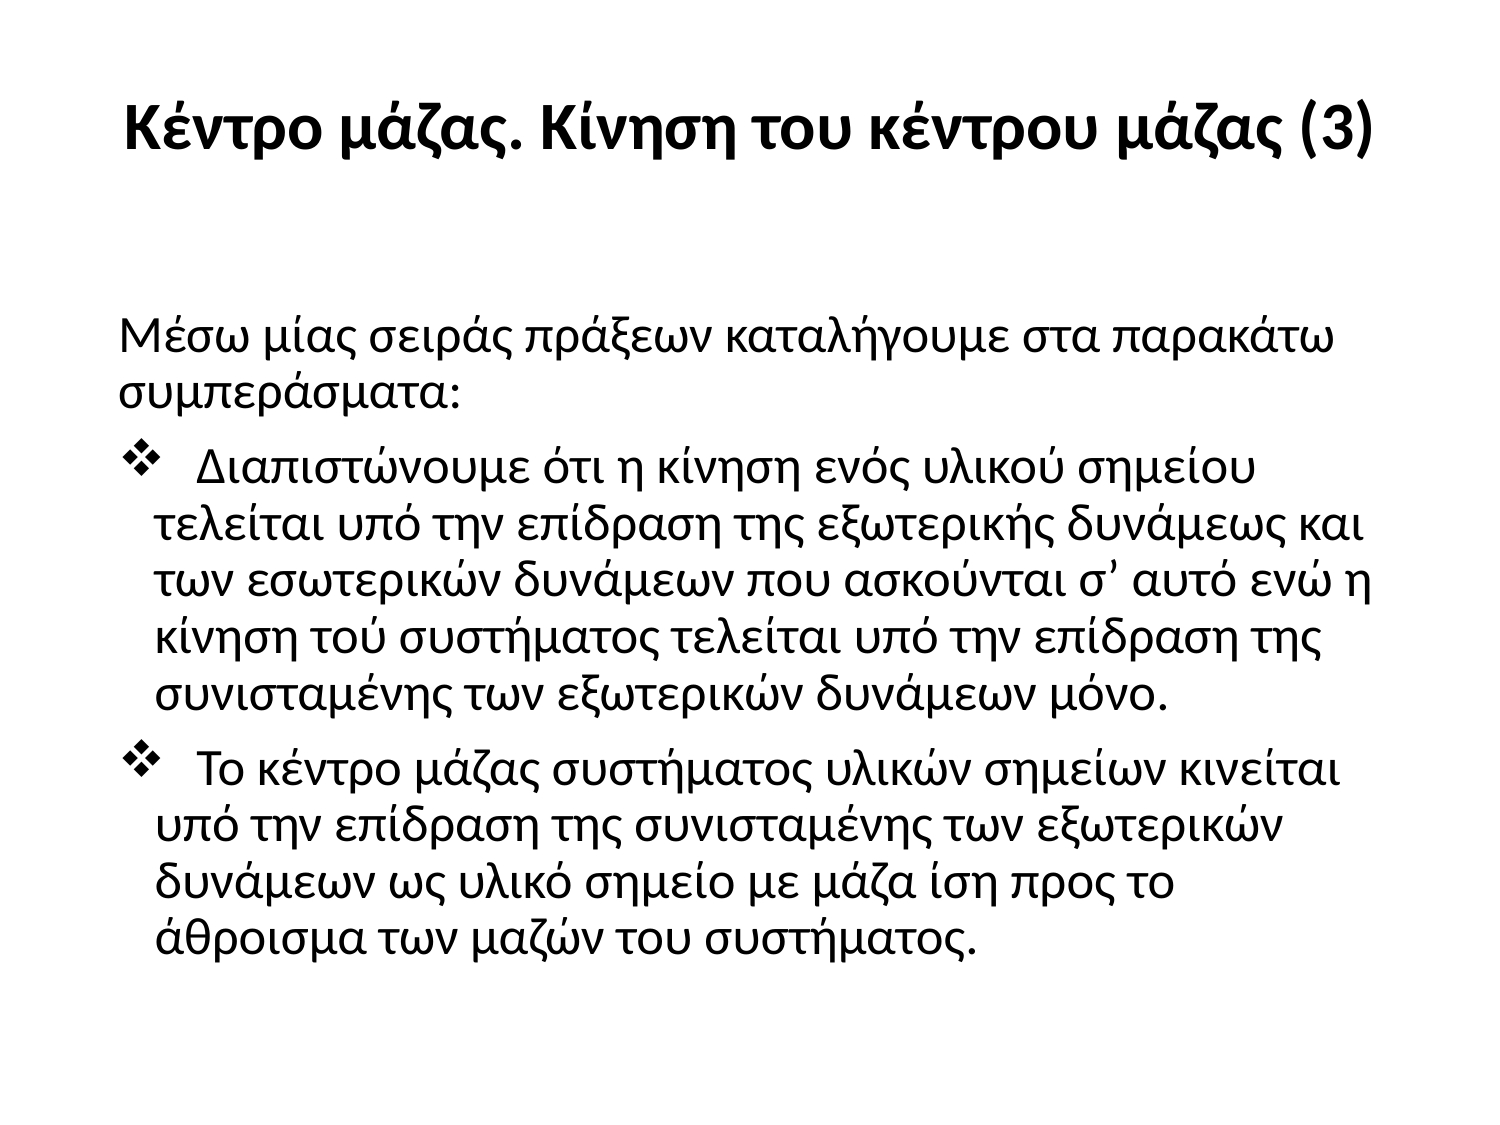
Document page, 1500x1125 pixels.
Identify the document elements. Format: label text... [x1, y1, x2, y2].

list Μέσω μίας σειράς πράξεων καταλήγουμε στα παρακάτω συμπεράσματα: Διαπιστώνουμε ότι η κίνηση ενός υλικού σημείου τελείται υπό την επίδραση της εξωτερικής δυνάμεως και των εσωτερικών δυνάμεων που ασκούνται σ’ αυτό ενώ η κίνηση τού συστήματος τελείται υπό την επίδραση της συνισταμένης των εξωτερικών δυνάμεων μόνο. Το κέντρο μάζας συστήματος υλικών σημείων κινείται υπό την επίδραση της συνισταμένης των εξωτερικών δυνάμεων ως υλικό σημείο με μάζα ίση προς το άθροισμα των μαζών του συστήματος. [103, 299, 1397, 1014]
title Κέντρο μάζας. Κίνηση του κέντρου μάζας (3) [103, 59, 1397, 278]
